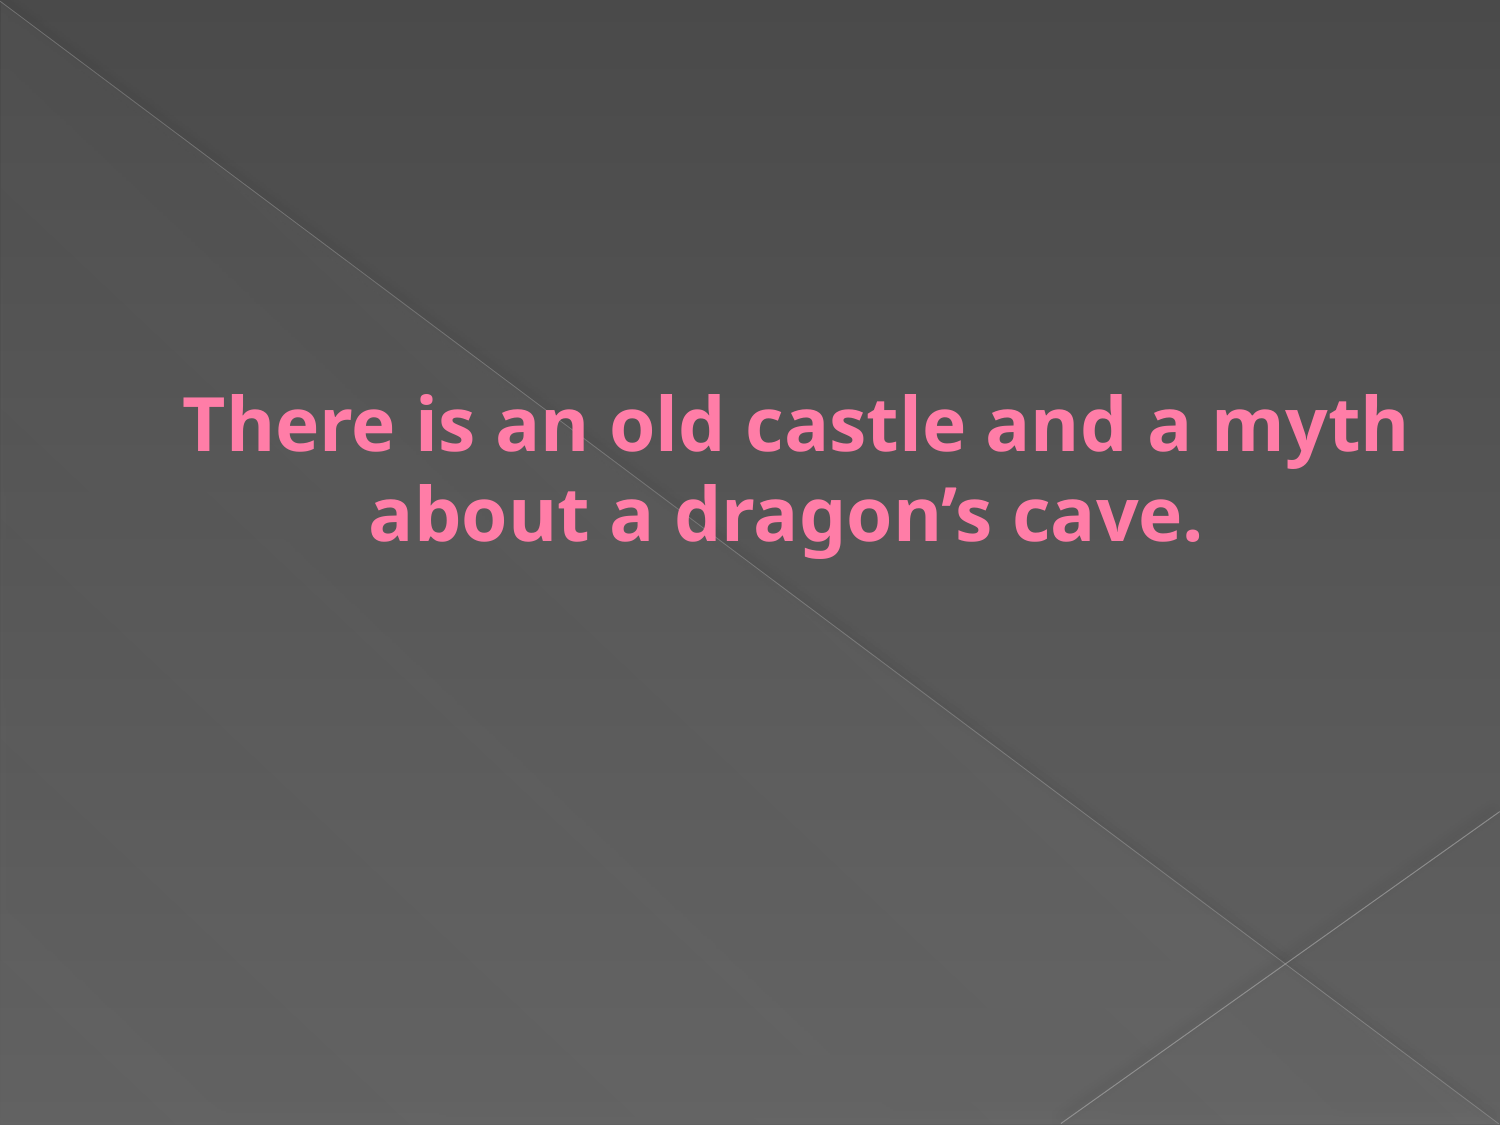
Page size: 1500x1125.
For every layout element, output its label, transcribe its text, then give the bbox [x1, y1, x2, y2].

title There is an old castle and a myth about a dragon’s cave. [82, 351, 1432, 581]
